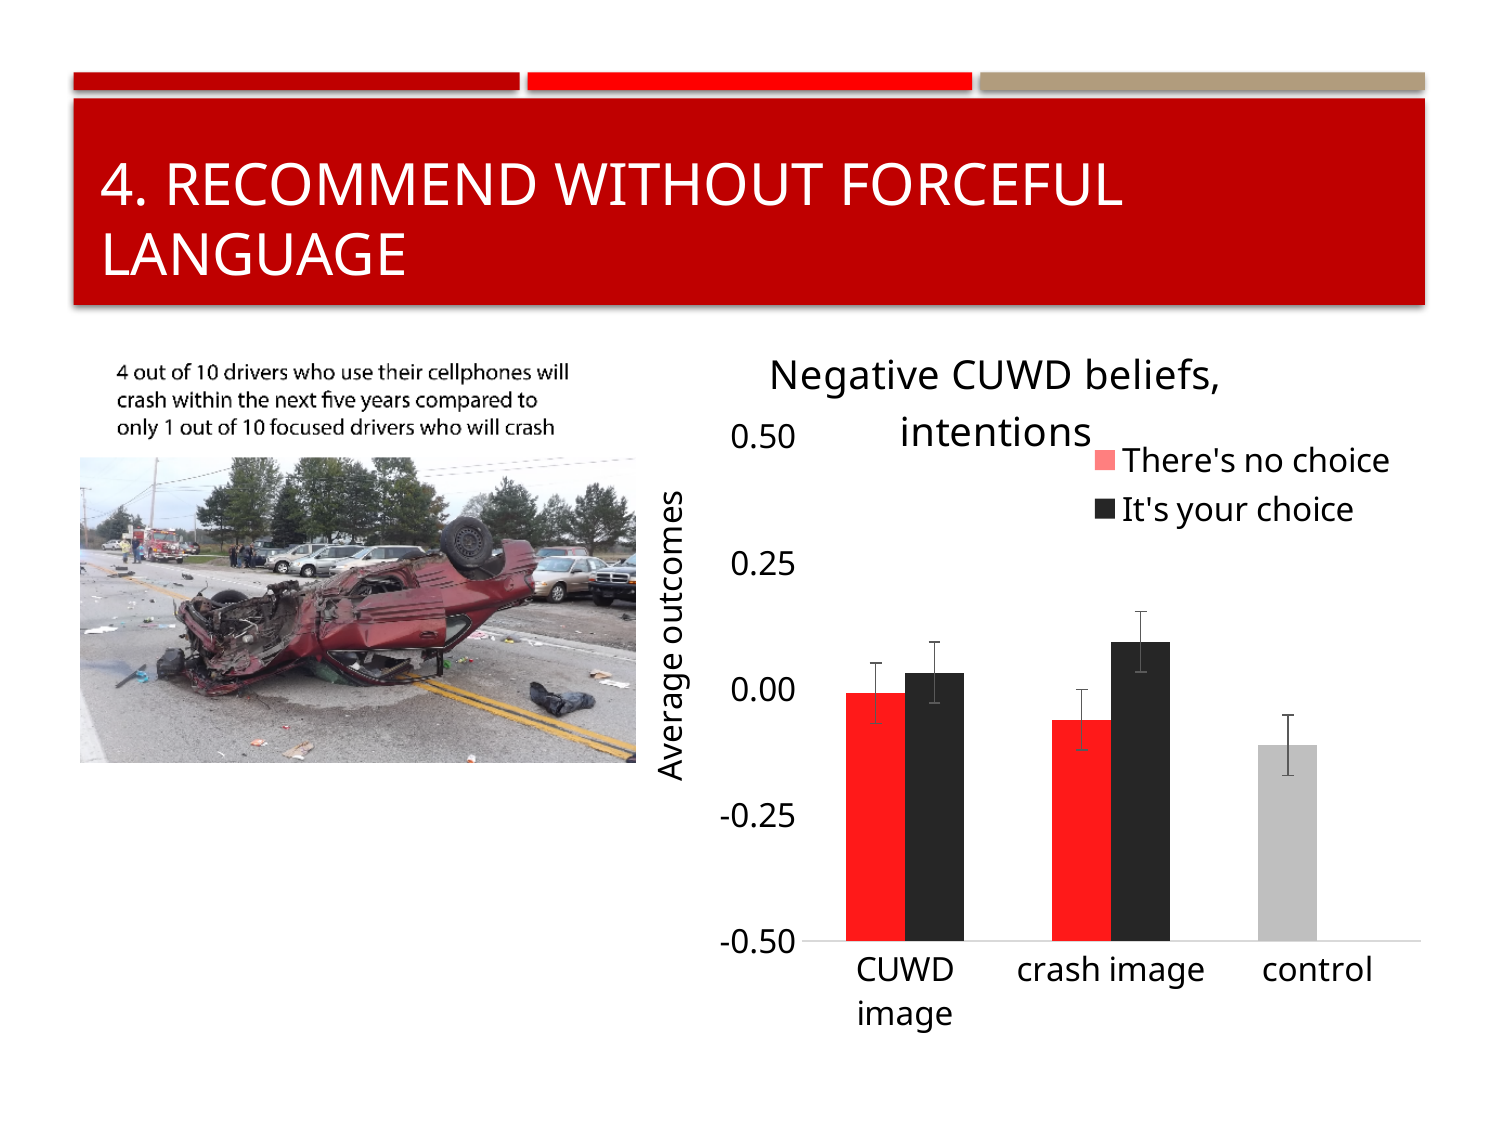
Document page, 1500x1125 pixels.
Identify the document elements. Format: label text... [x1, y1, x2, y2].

chart [634, 293, 1451, 1056]
picture [79, 335, 636, 764]
title 4. Recommend without forceful language [85, 99, 1413, 295]
